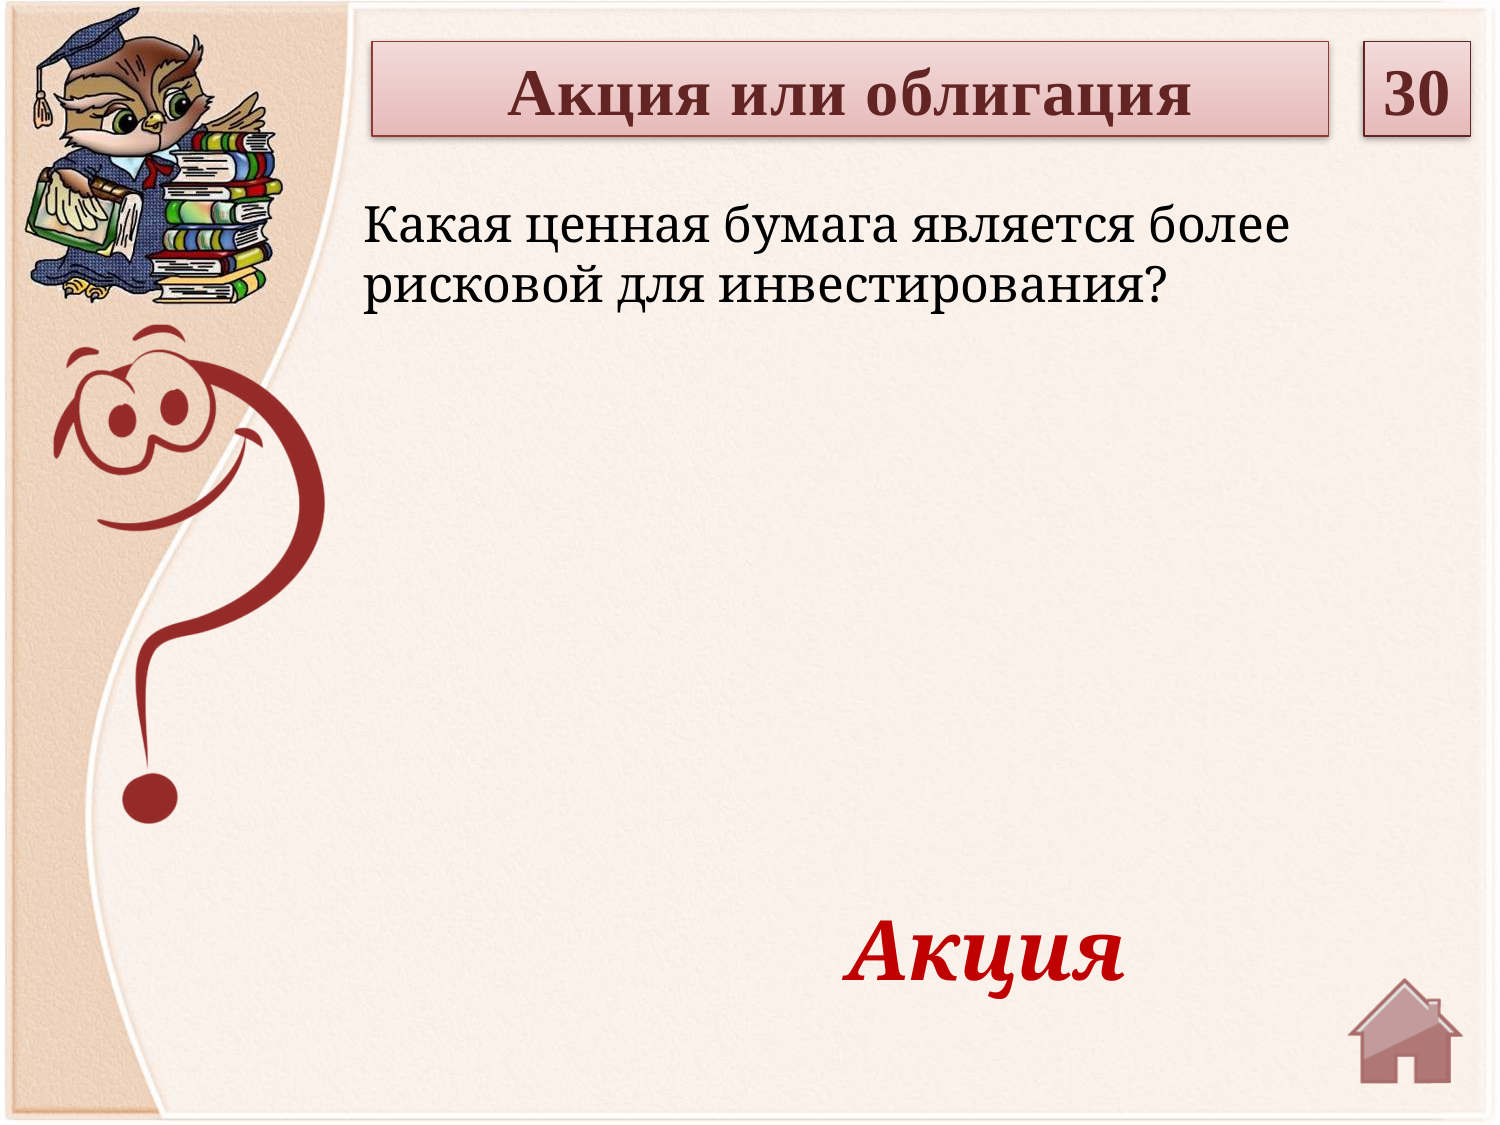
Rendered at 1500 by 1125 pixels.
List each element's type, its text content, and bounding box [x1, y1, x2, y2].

text_box 30 [1363, 41, 1471, 137]
text_box Акция [135, 890, 1388, 1005]
text_box Какая ценная бумага является более рисковой для инвестирования? [348, 185, 1447, 321]
text_box Акция или облигация [371, 41, 1329, 137]
picture [0, 0, 1500, 1125]
